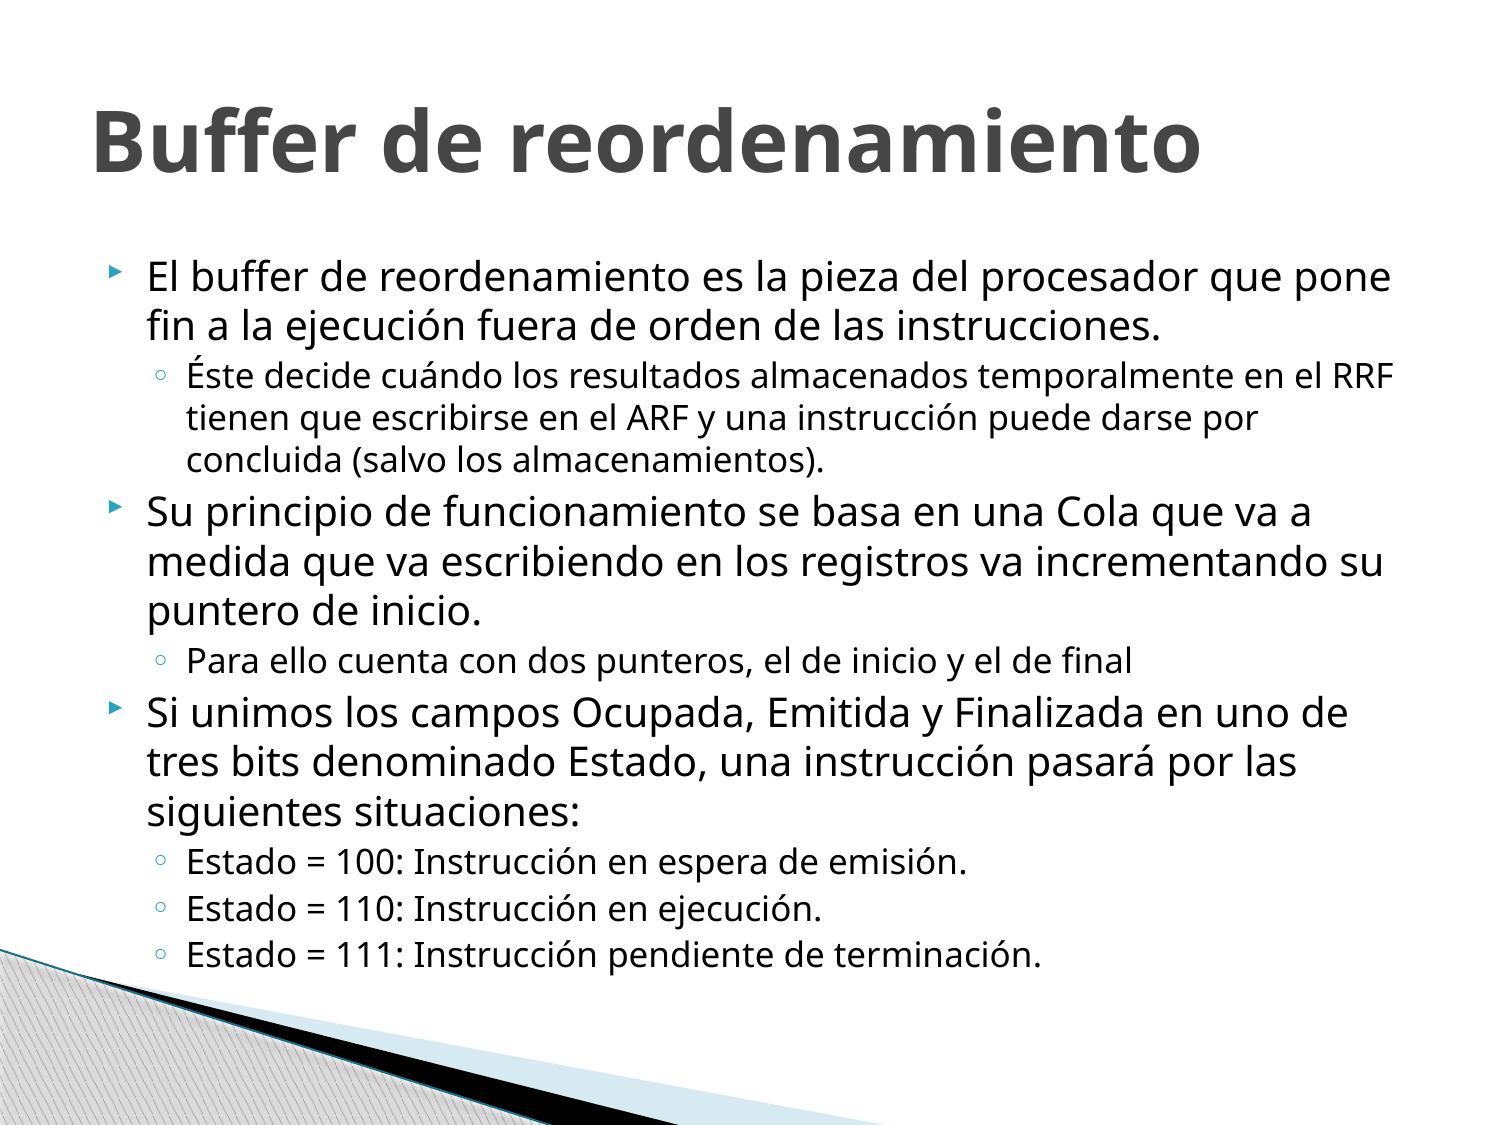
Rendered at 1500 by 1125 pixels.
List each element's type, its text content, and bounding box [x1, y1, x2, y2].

title Buffer de reordenamiento [75, 45, 1425, 233]
list El buffer de reordenamiento es la pieza del procesador que pone fin a la ejecución fuera de orden de las instrucciones. Éste decide cuándo los resultados almacenados temporalmente en el RRF tienen que escribirse en el ARF y una instrucción puede darse por concluida (salvo los almacenamientos). Su principio de funcionamiento se basa en una Cola que va a medida que va escribiendo en los registros va incrementando su puntero de inicio. Para ello cuenta con dos punteros, el de inicio y el de final Si unimos los campos Ocupada, Emitida y Finalizada en uno de tres bits denominado Estado, una instrucción pasará por las siguientes situaciones: Estado = 100: Instrucción en espera de emisión. Estado = 110: Instrucción en ejecución. Estado = 111: Instrucción pendiente de terminación. [75, 243, 1425, 986]
